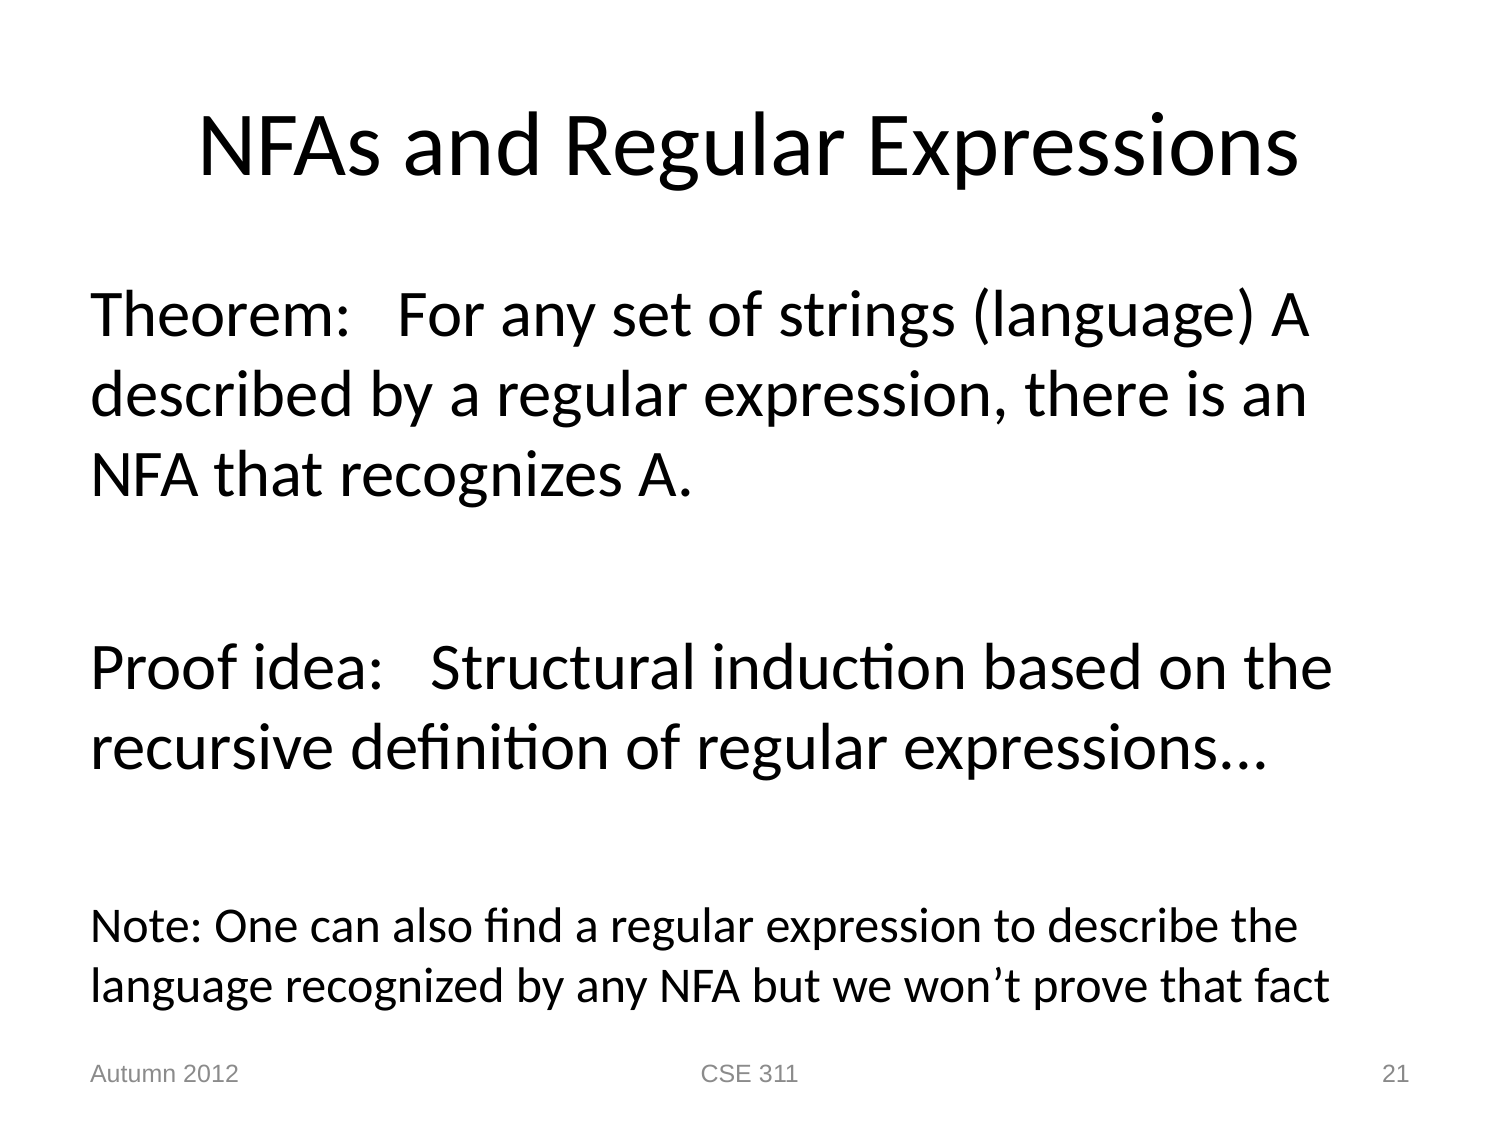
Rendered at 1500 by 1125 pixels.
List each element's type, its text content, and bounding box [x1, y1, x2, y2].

slide_number 21 [1074, 1042, 1425, 1103]
title NFAs and Regular Expressions [75, 45, 1425, 233]
footer CSE 311 [512, 1042, 988, 1103]
list Theorem: For any set of strings (language) A described by a regular expression, there is an NFA that recognizes A. Proof idea: Structural induction based on the recursive definition of regular expressions... Note: One can also find a regular expression to describe the language recognized by any NFA but we won’t prove that fact [75, 262, 1425, 1005]
slide_number Autumn 2012 [75, 1042, 425, 1103]
